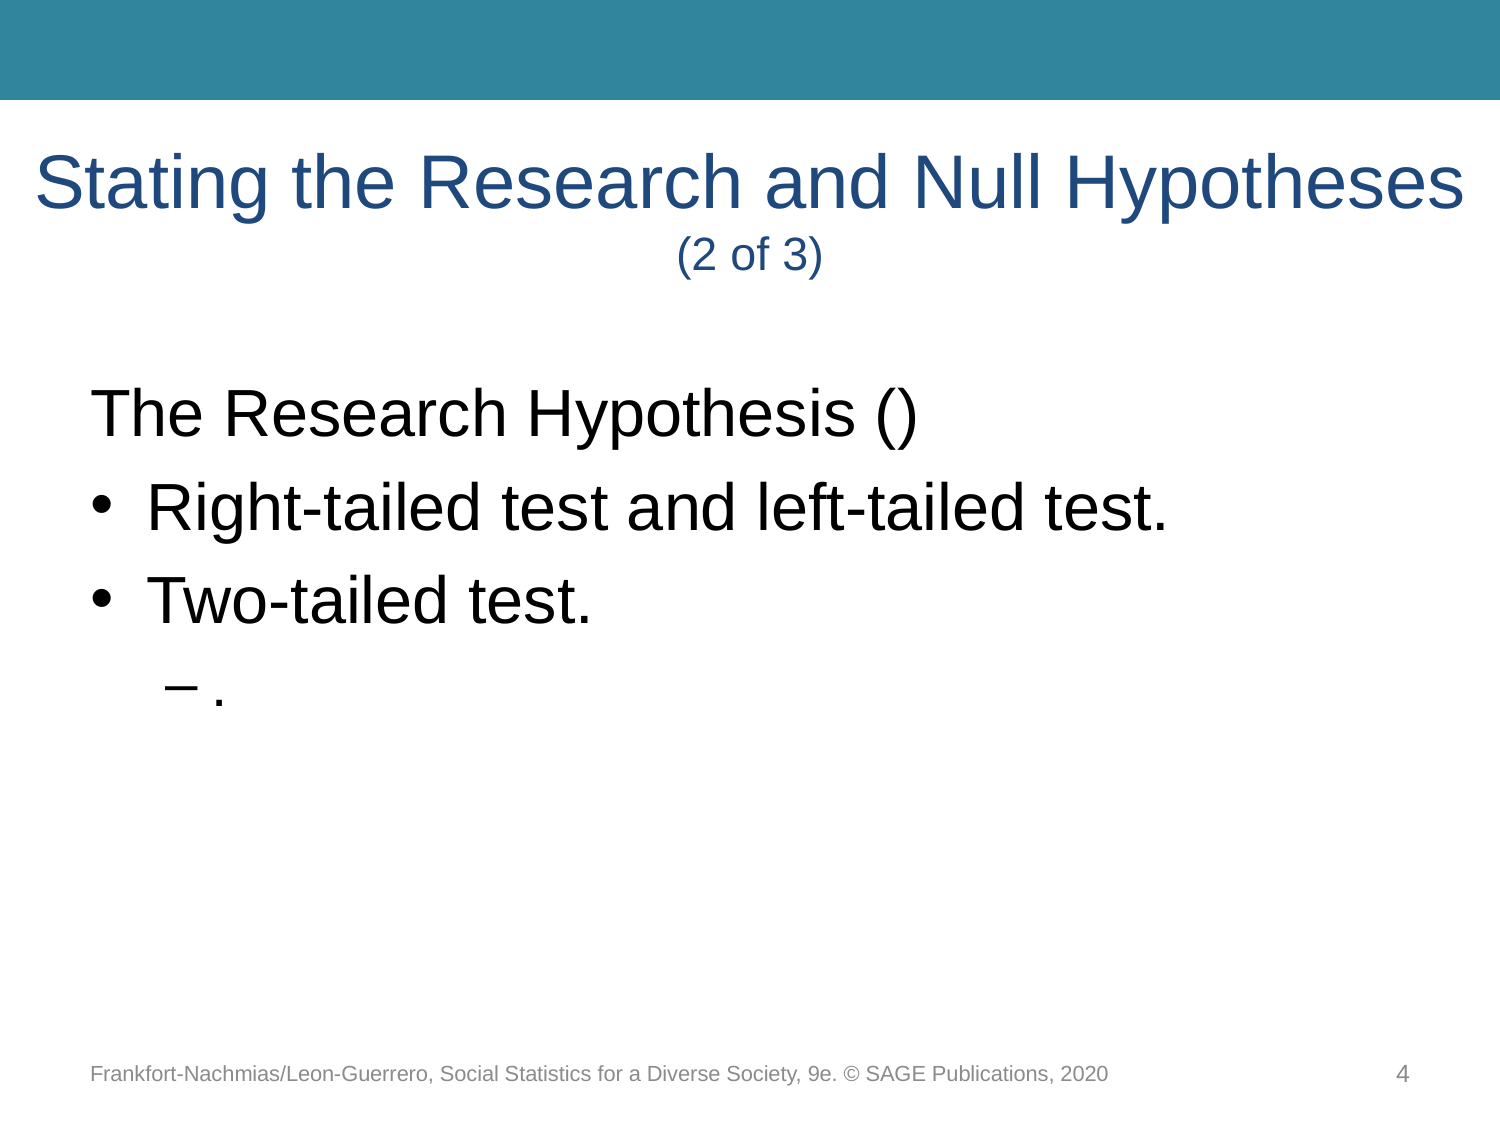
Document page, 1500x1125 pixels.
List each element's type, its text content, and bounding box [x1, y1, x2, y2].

slide_number 4 [1350, 1042, 1425, 1103]
title Stating the Research and Null Hypotheses (2 of 3) [0, 112, 1500, 300]
footer Frankfort-Nachmias/Leon-Guerrero, Social Statistics for a Diverse Society, 9e. © SAGE Publications, 2020 [75, 1042, 1313, 1103]
